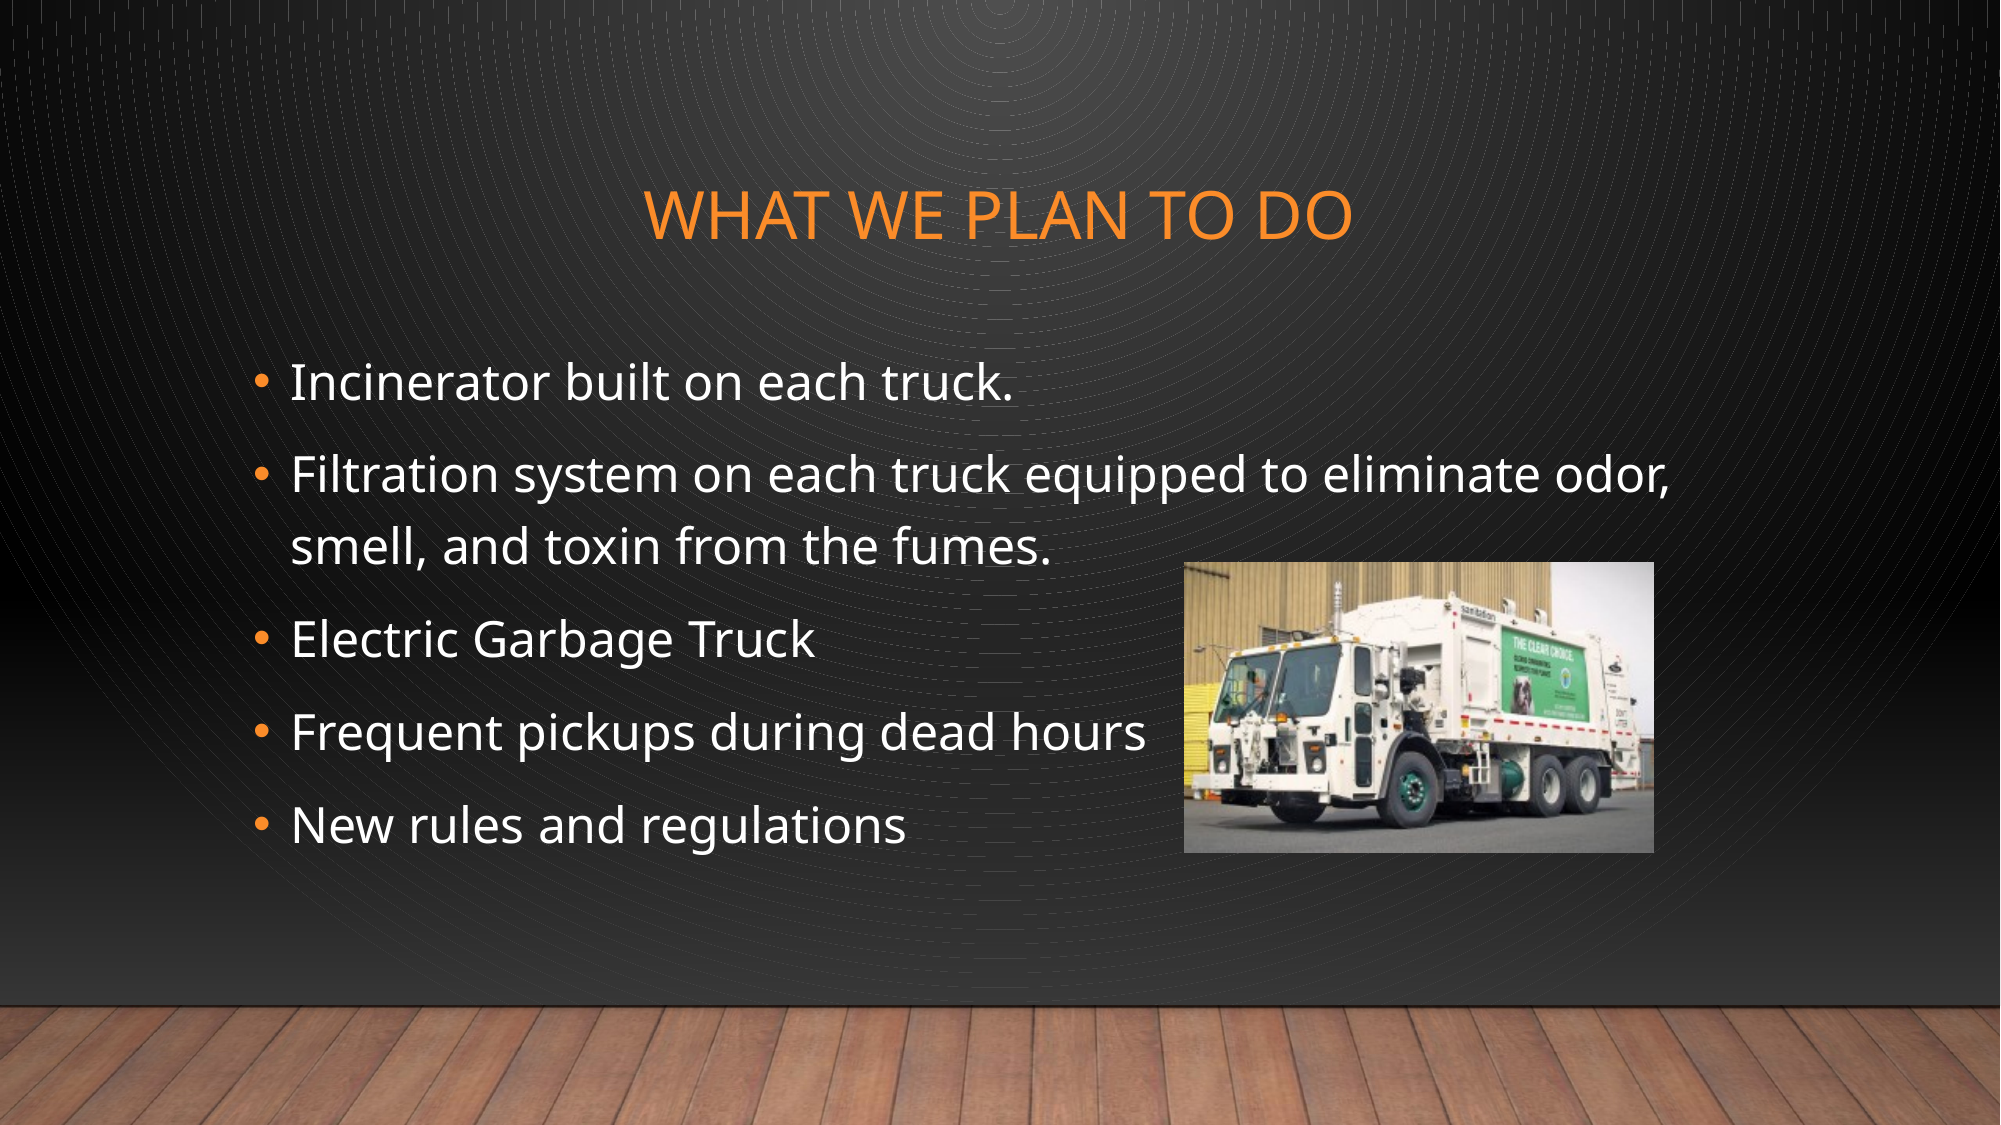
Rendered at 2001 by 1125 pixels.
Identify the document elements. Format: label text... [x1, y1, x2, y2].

picture [1184, 562, 1654, 854]
picture [0, 1005, 2000, 1125]
title What we plan to do [238, 131, 1763, 305]
list Incinerator built on each truck. Filtration system on each truck equipped to eliminate odor, smell, and toxin from the fumes. Electric Garbage Truck Frequent pickups during dead hours New rules and regulations [238, 330, 1763, 897]
